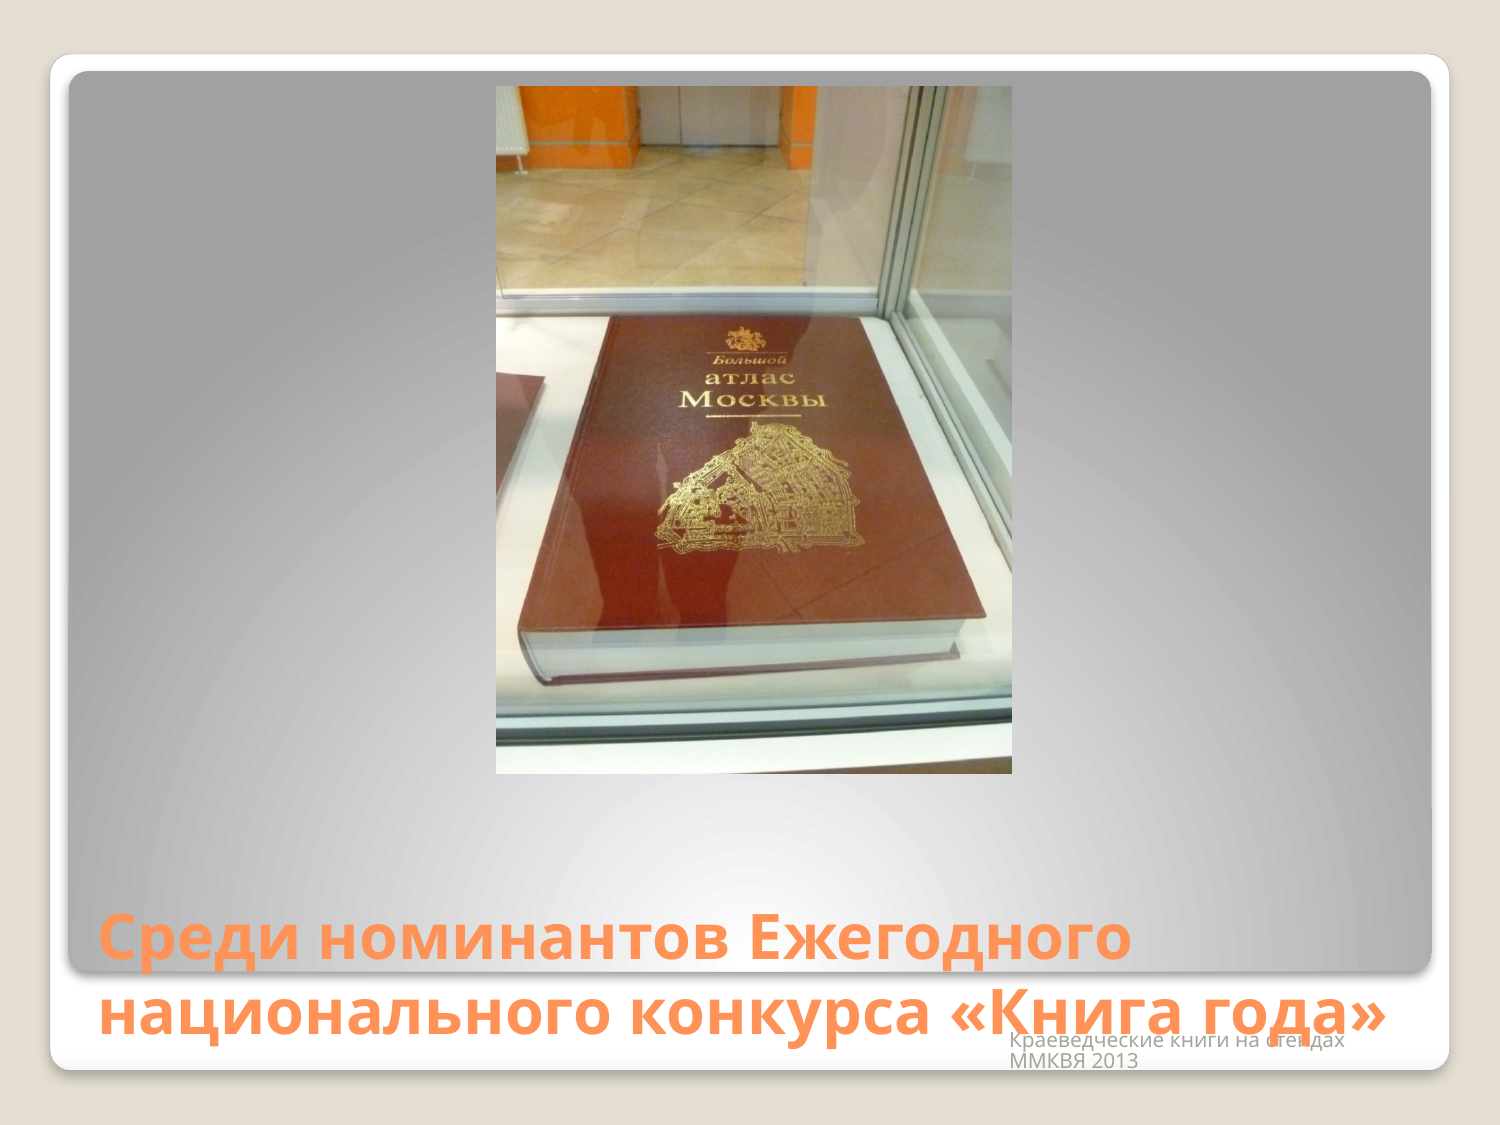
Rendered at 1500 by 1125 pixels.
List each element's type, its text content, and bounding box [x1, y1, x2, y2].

title Среди номинантов Ежегодного национального конкурса «Книга года» [82, 817, 1425, 1055]
footer Краеведческие книги на стендах ММКВЯ 2013 [994, 1002, 1370, 1063]
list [495, 86, 1012, 775]
